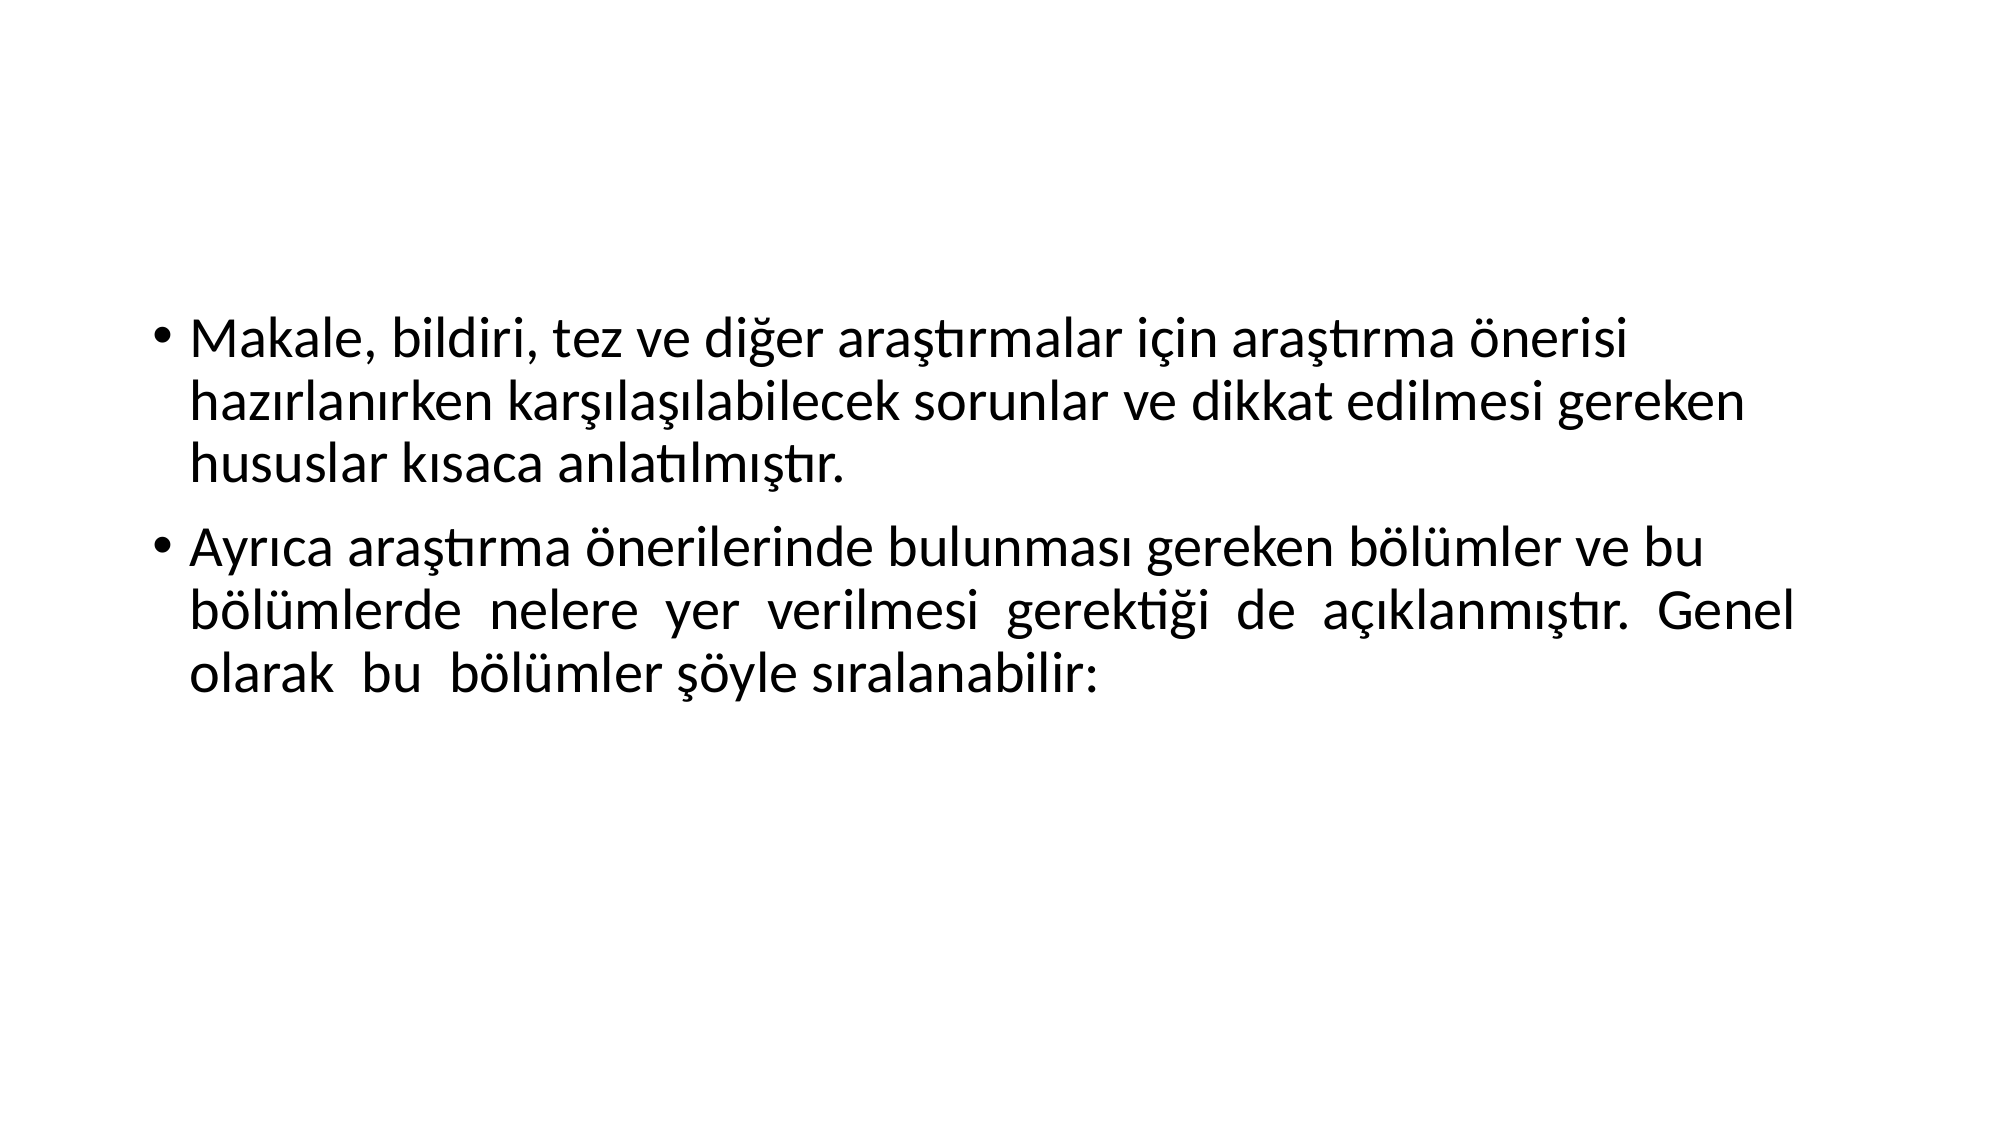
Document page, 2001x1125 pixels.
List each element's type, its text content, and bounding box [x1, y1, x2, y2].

list Makale, bildiri, tez ve diğer araştırmalar için araştırma önerisi hazırlanırken karşılaşılabilecek sorunlar ve dikkat edilmesi gereken hususlar kısaca anlatılmıştır. Ayrıca araştırma önerilerinde bulunması gereken bölümler ve bu bölümlerde nelere yer verilmesi gerektiği de açıklanmıştır. Genel olarak bu bölümler şöyle sıralanabilir: [137, 299, 1863, 1014]
